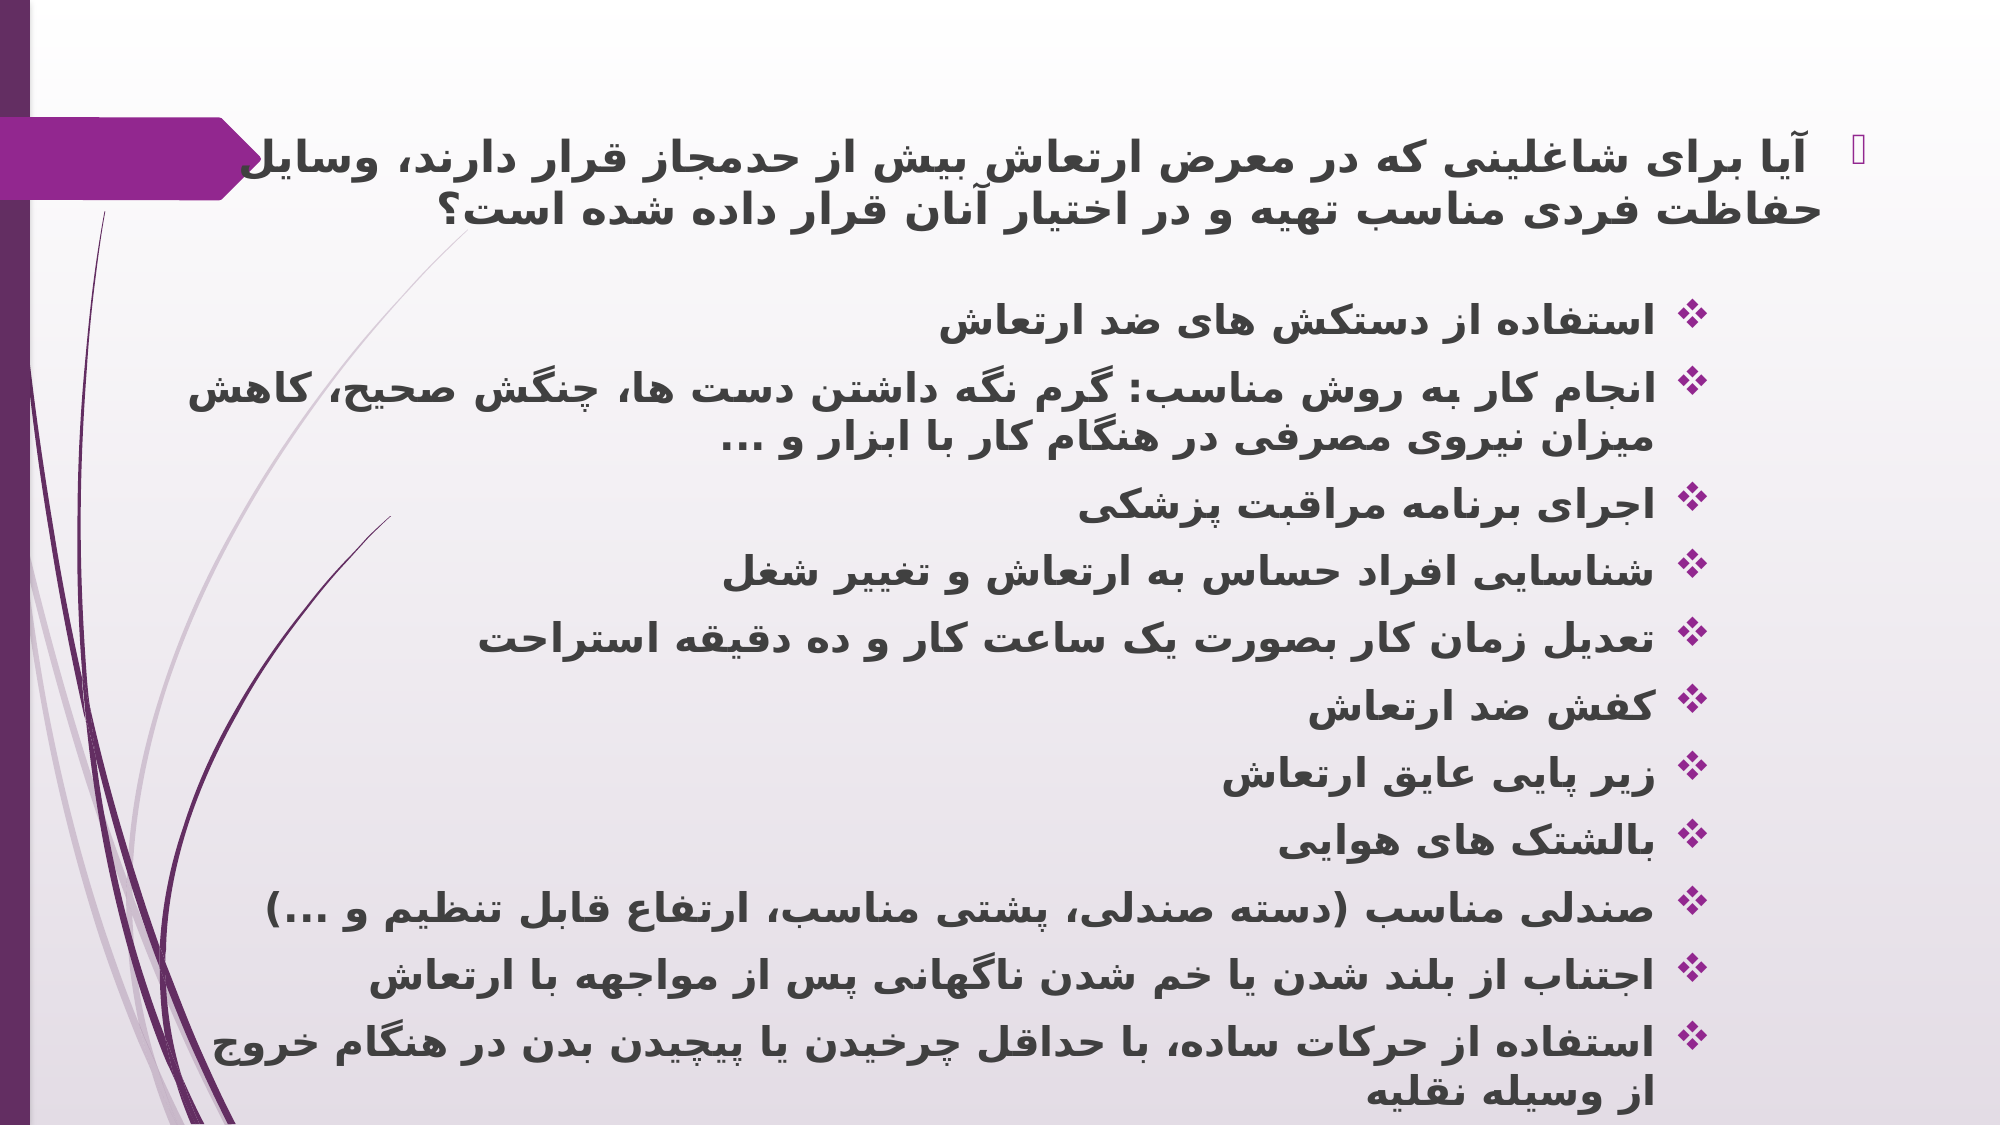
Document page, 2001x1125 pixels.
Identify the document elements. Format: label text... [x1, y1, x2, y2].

text_box استفاده از دستکش های ضد ارتعاش انجام کار به روش مناسب: گرم نگه داشتن دست ها، چنگش صحیح، کاهش میزان نیروی مصرفی در هنگام کار با ابزار و ... اجرای برنامه مراقبت پزشکی شناسایی افراد حساس به ارتعاش و تغییر شغل تعدیل زمان کار بصورت یک ساعت کار و ده دقیقه استراحت کفش ضد ارتعاش زیر پایی عایق ارتعاش بالشتک های هوایی صندلی مناسب (دسته صندلی، پشتی مناسب، ارتفاع قابل تنظیم و ...) اجتناب از بلند شدن یا خم شدن ناگهانی پس از مواجهه با ارتعاش استفاده از حرکات ساده، با حداقل چرخیدن یا پیچیدن بدن در هنگام خروج از وسیله نقلیه [171, 286, 1723, 1125]
text_box آیا برای شاغلینی که در معرض ارتعاش بیش از حدمجاز قرار دارند، وسایل حفاظت فردی مناسب تهیه و در اختیار آنان قرار داده شده است؟ [170, 120, 1877, 287]
